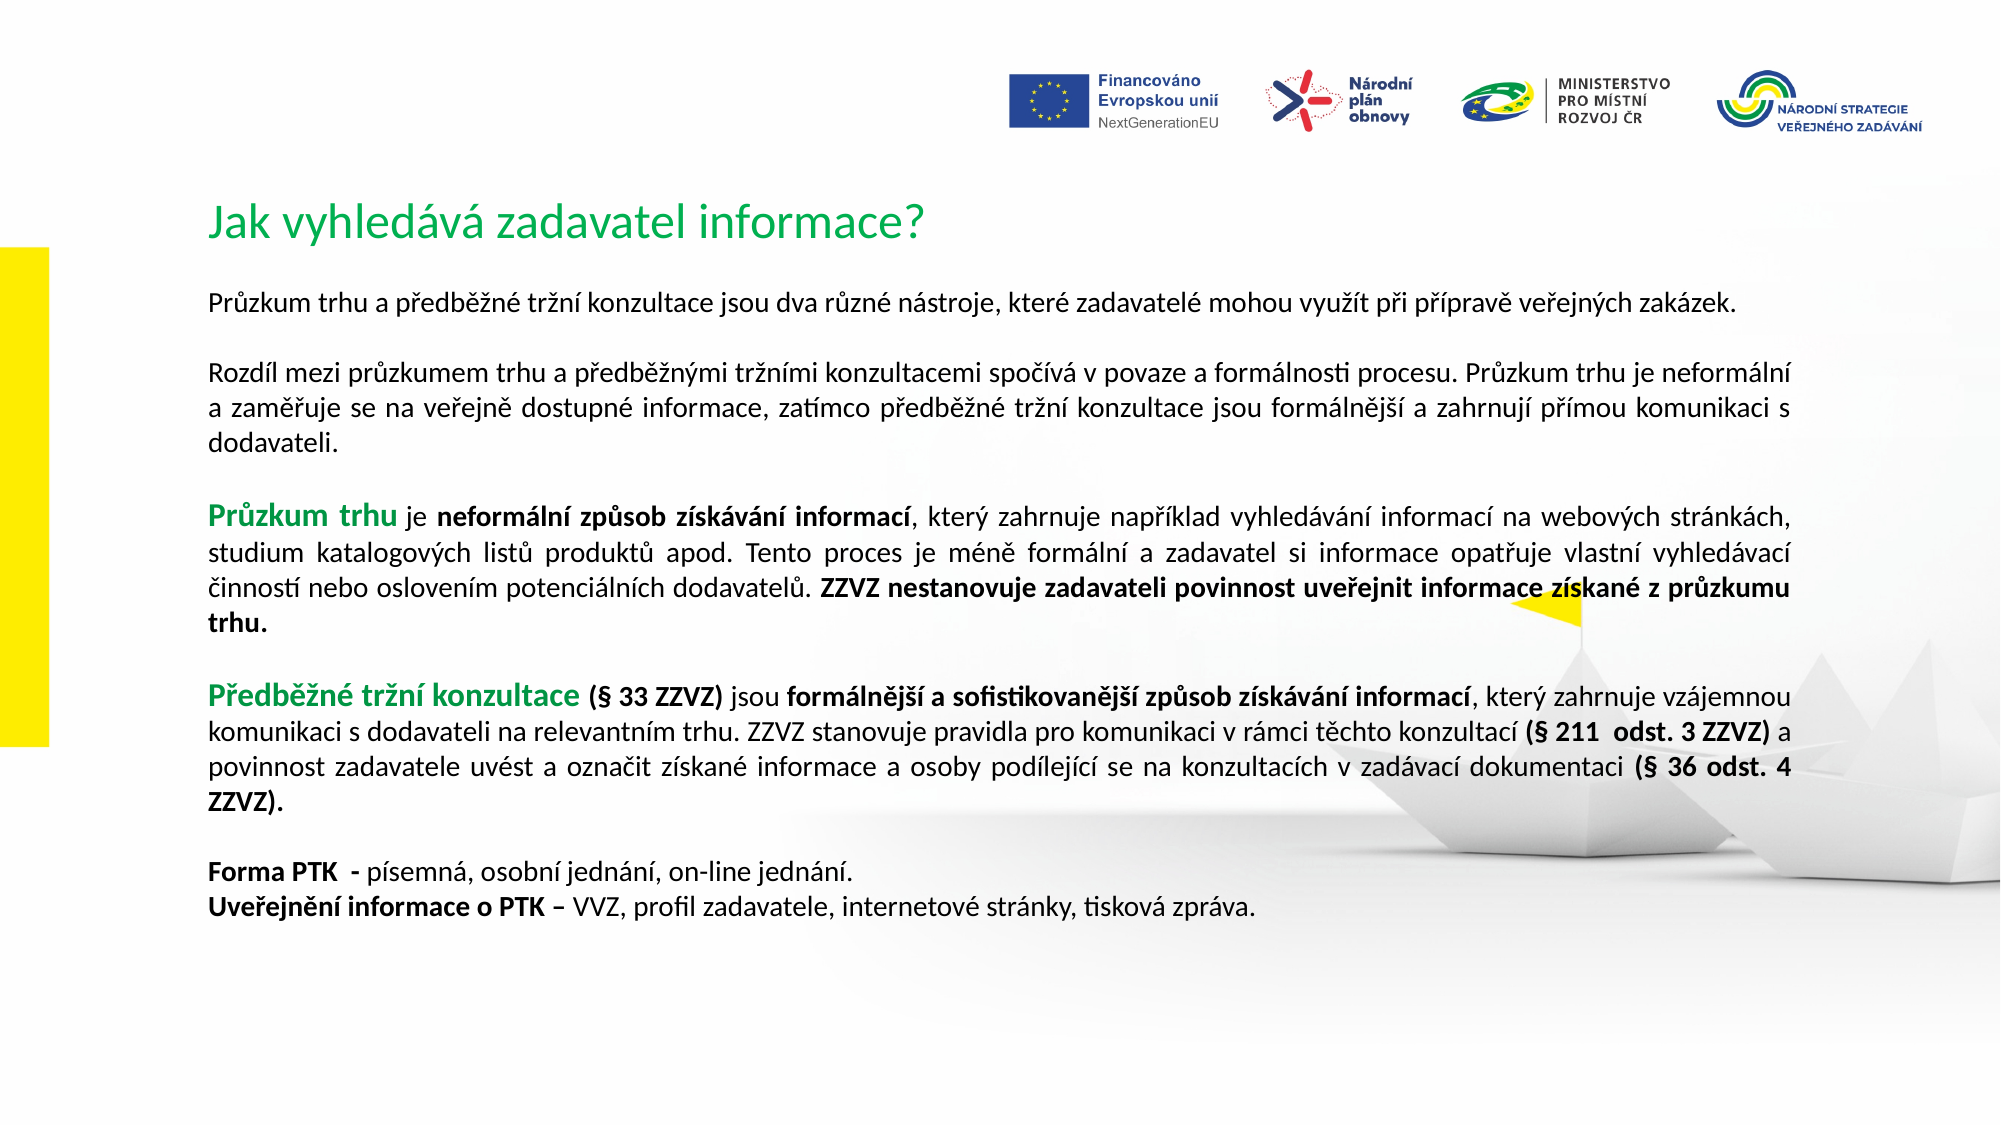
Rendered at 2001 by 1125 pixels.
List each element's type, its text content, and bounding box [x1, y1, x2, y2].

text_box Jak vyhledává zadavatel informace? Průzkum trhu a předběžné tržní konzultace jsou dva různé nástroje, které zadavatelé mohou využít při přípravě veřejných zakázek. Rozdíl mezi průzkumem trhu a předběžnými tržními konzultacemi spočívá v povaze a formálnosti procesu. Průzkum trhu je neformální a zaměřuje se na veřejně dostupné informace, zatímco předběžné tržní konzultace jsou formálnější a zahrnují přímou komunikaci s dodavateli. Průzkum trhu je neformální způsob získávání informací, který zahrnuje například vyhledávání informací na webových stránkách, studium katalogových listů produktů apod. Tento proces je méně formální a zadavatel si informace opatřuje vlastní vyhledávací činností nebo oslovením potenciálních dodavatelů. ZZVZ nestanovuje zadavateli povinnost uveřejnit informace získané z průzkumu trhu. Předběžné tržní konzultace (§ 33 ZZVZ) jsou formálnější a sofistikovanější způsob získávání informací, který zahrnuje vzájemnou komunikaci s dodavateli na relevantním trhu. ZZVZ stanovuje pravidla pro komunikaci v rámci těchto konzultací (§ 211 odst. 3 ZZVZ) a povinnost zadavatele uvést a označit získané informace a osoby podílející se na konzultacích v zadávací dokumentaci (§ 36 odst. 4 ZZVZ). Forma PTK - písemná, osobní jednání, on-line jednání. Uveřejnění informace o PTK – VVZ, profil zadavatele, internetové stránky, tisková zpráva. [193, 180, 1807, 1010]
picture [0, 0, 2001, 1125]
